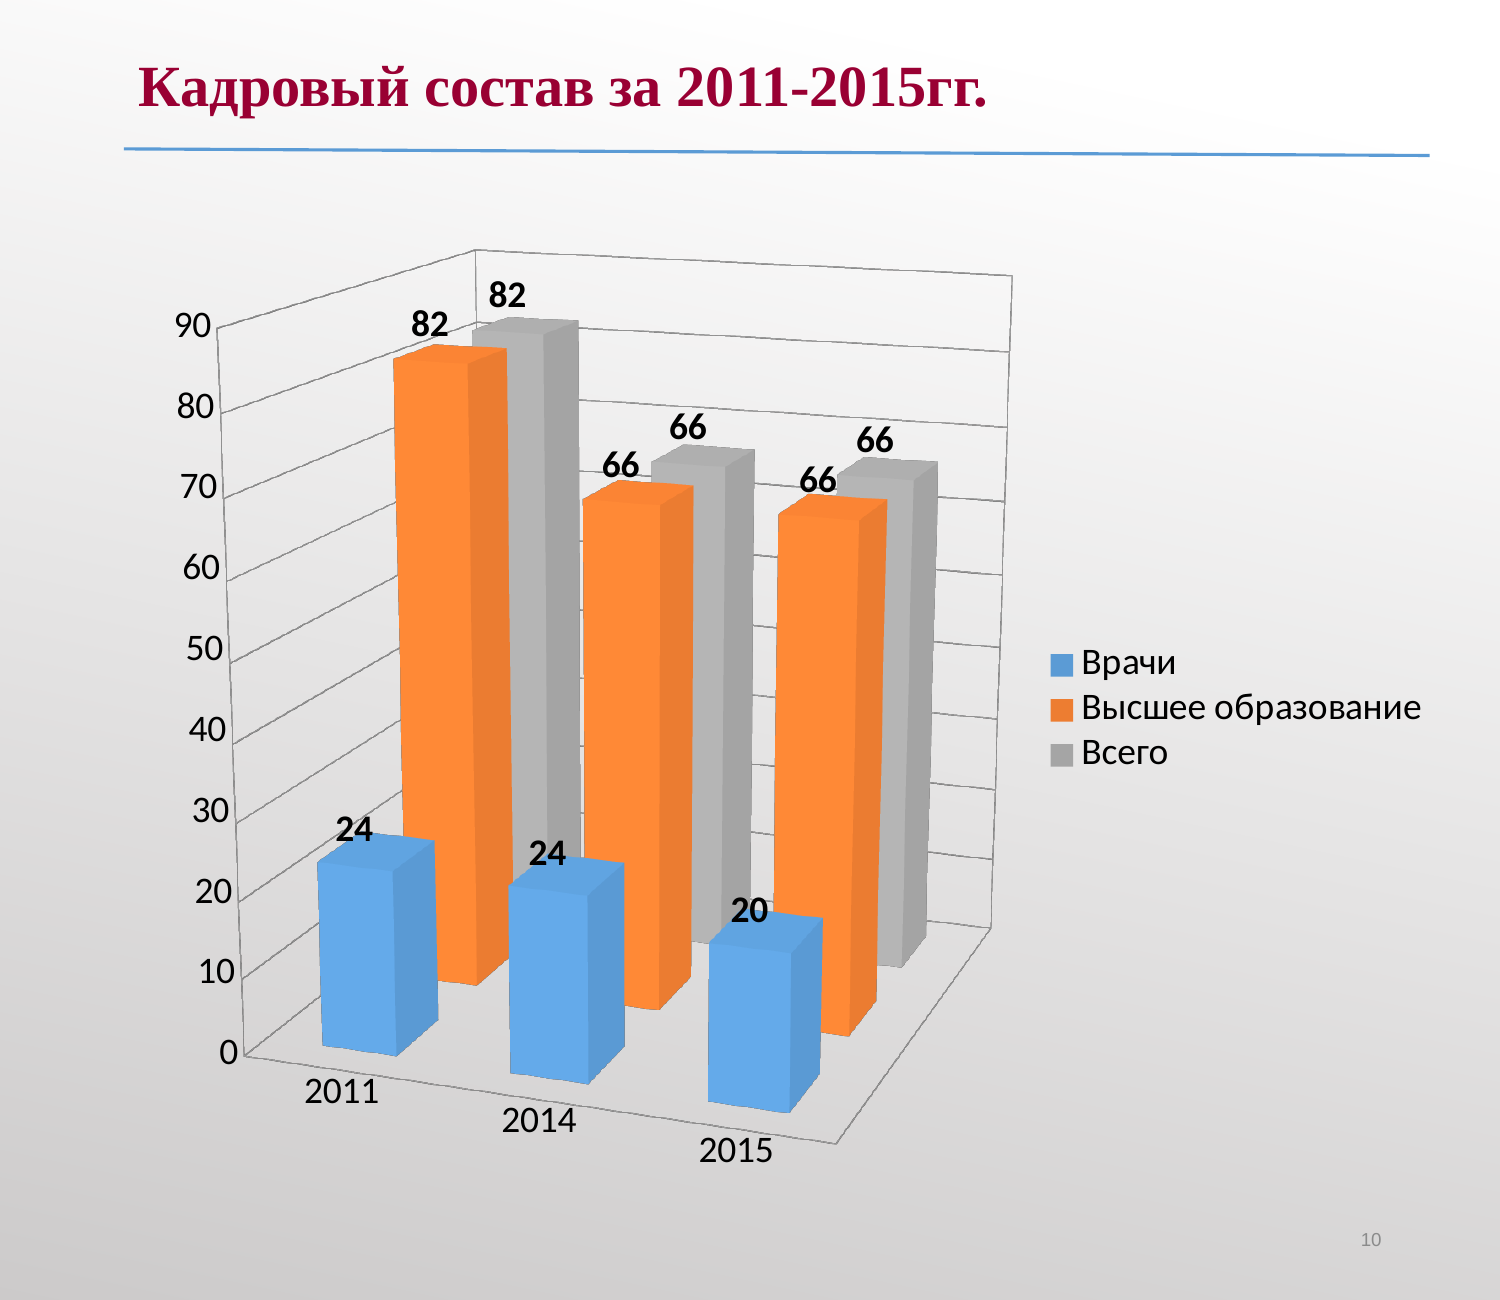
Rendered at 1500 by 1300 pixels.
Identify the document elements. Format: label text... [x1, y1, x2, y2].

slide_number 10 [1059, 1205, 1397, 1274]
chart [147, 216, 1447, 1205]
title Кадровый состав за 2011-2015гг. [123, 27, 1425, 148]
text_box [123, 148, 1430, 156]
